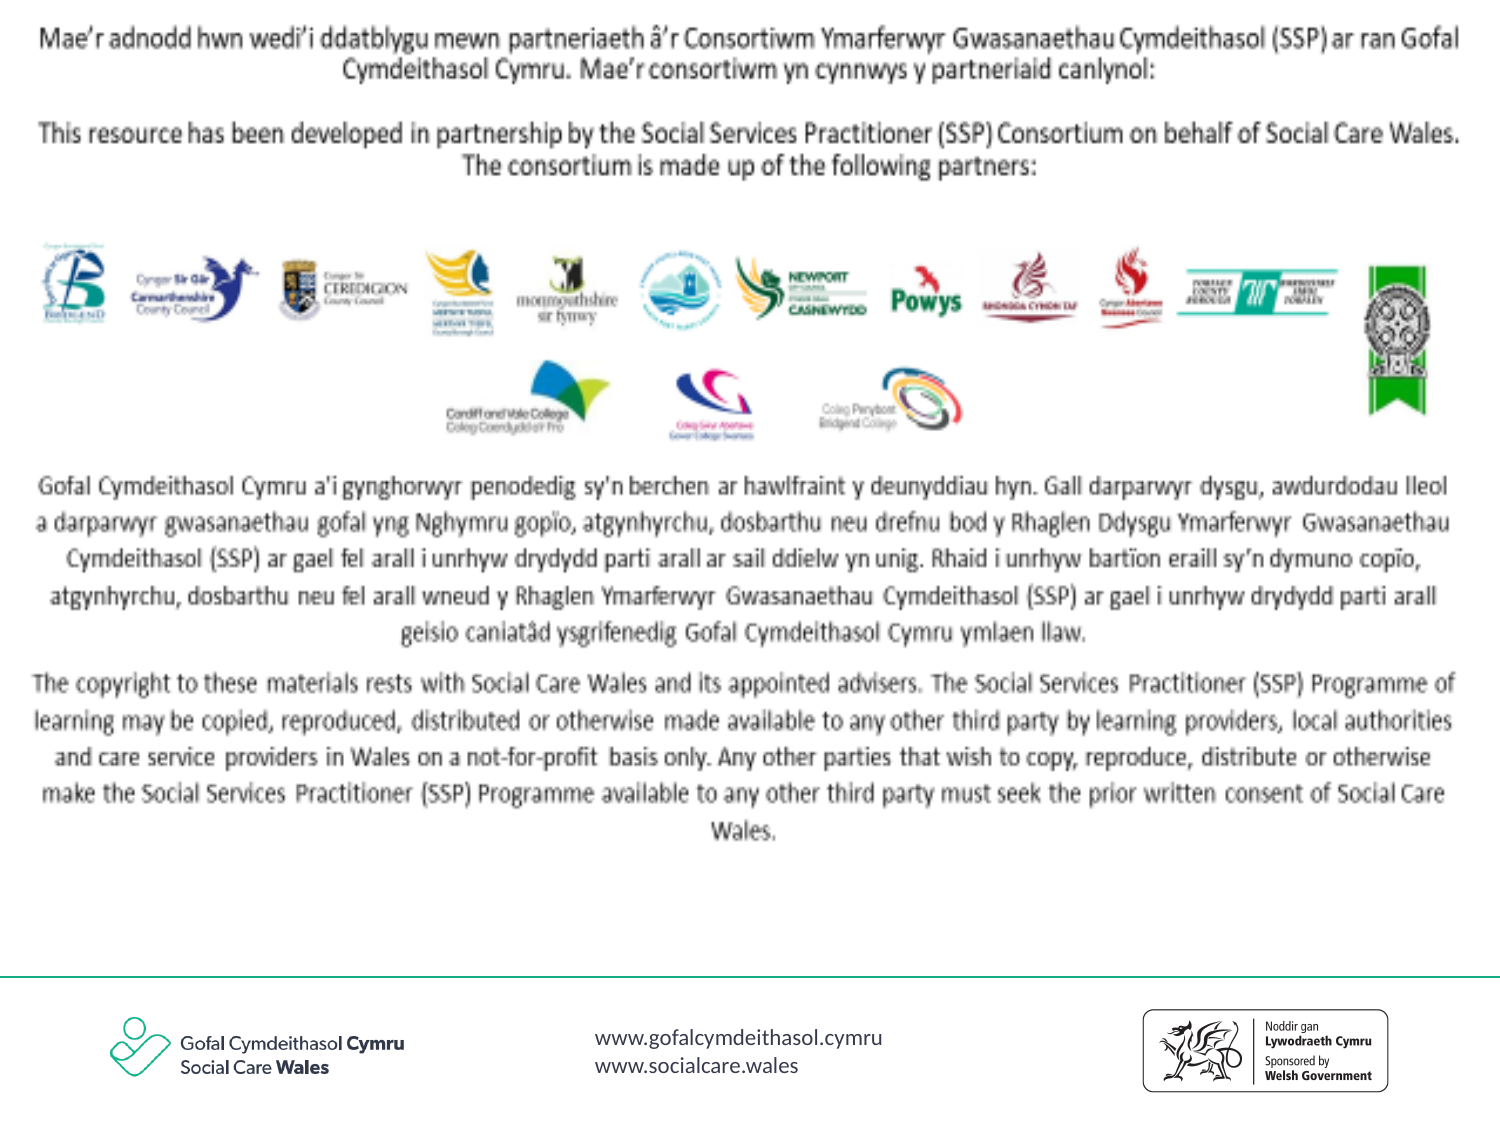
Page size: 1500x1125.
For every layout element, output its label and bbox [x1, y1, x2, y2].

picture [1137, 995, 1395, 1106]
picture [0, 0, 1500, 965]
